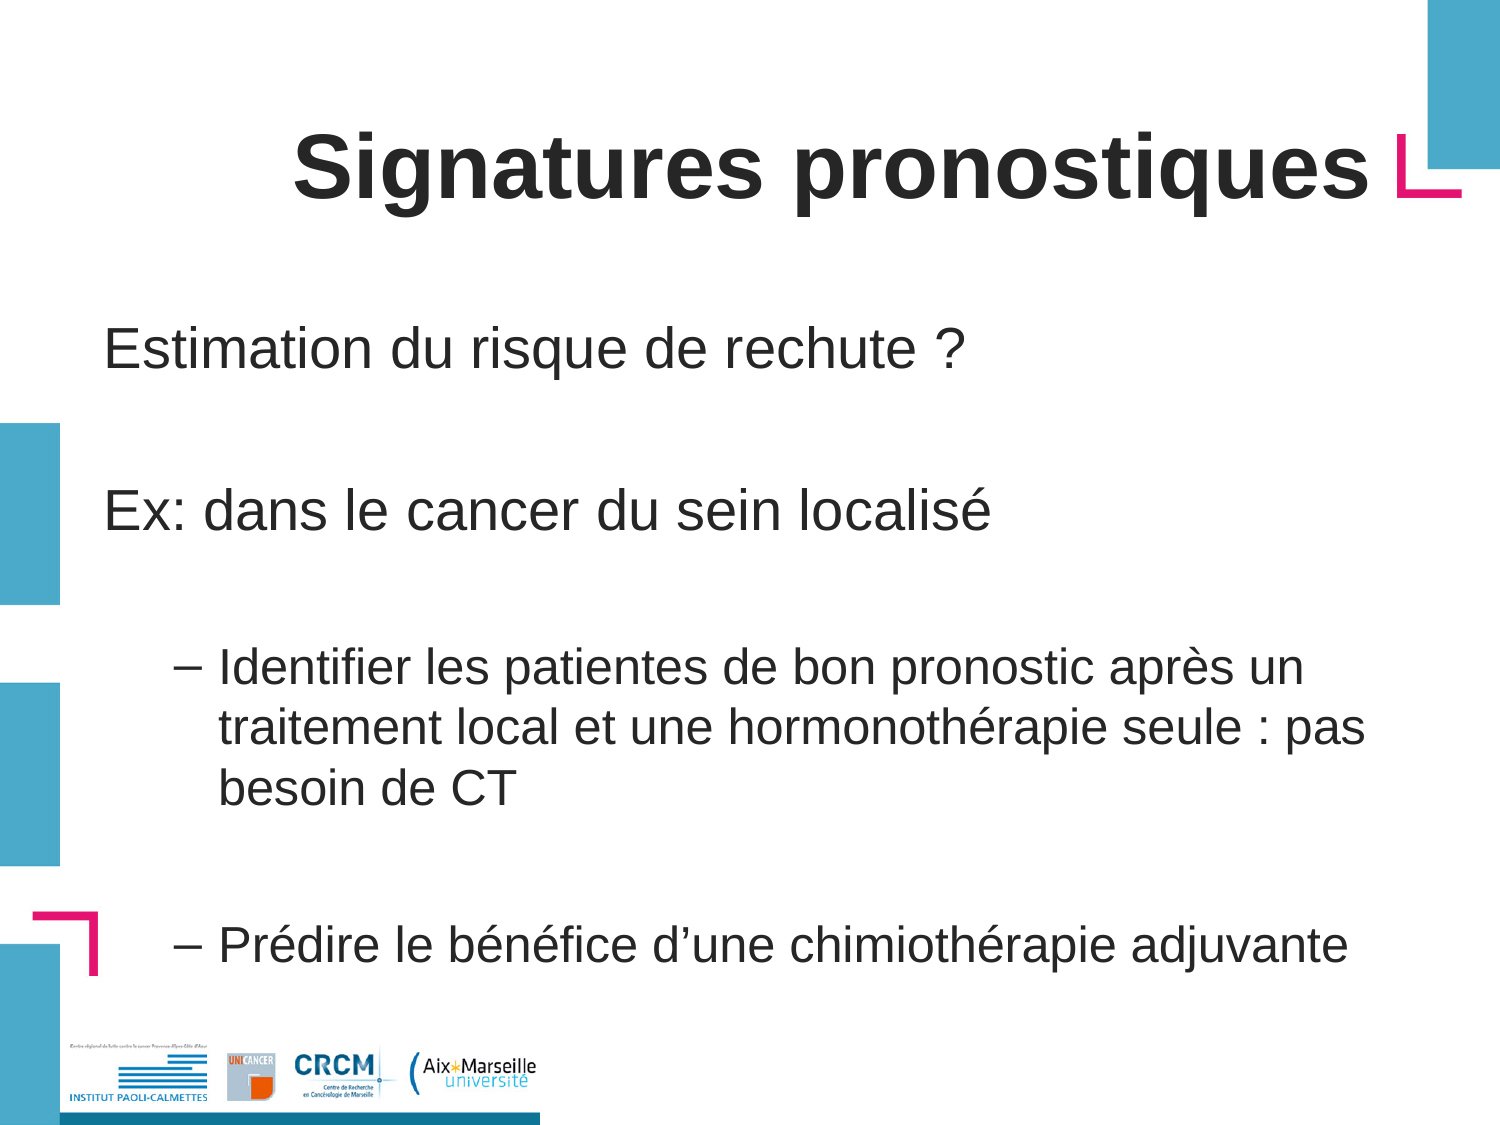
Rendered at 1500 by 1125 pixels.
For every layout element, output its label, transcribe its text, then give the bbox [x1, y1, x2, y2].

title Signatures pronostiques [88, 45, 1388, 279]
picture [0, 0, 1500, 1125]
list Estimation du risque de rechute ? Ex: dans le cancer du sein localisé Identifier les patientes de bon pronostic après un traitement local et une hormonothérapie seule : pas besoin de CT Prédire le bénéfice d’une chimiothérapie adjuvante [88, 302, 1459, 988]
